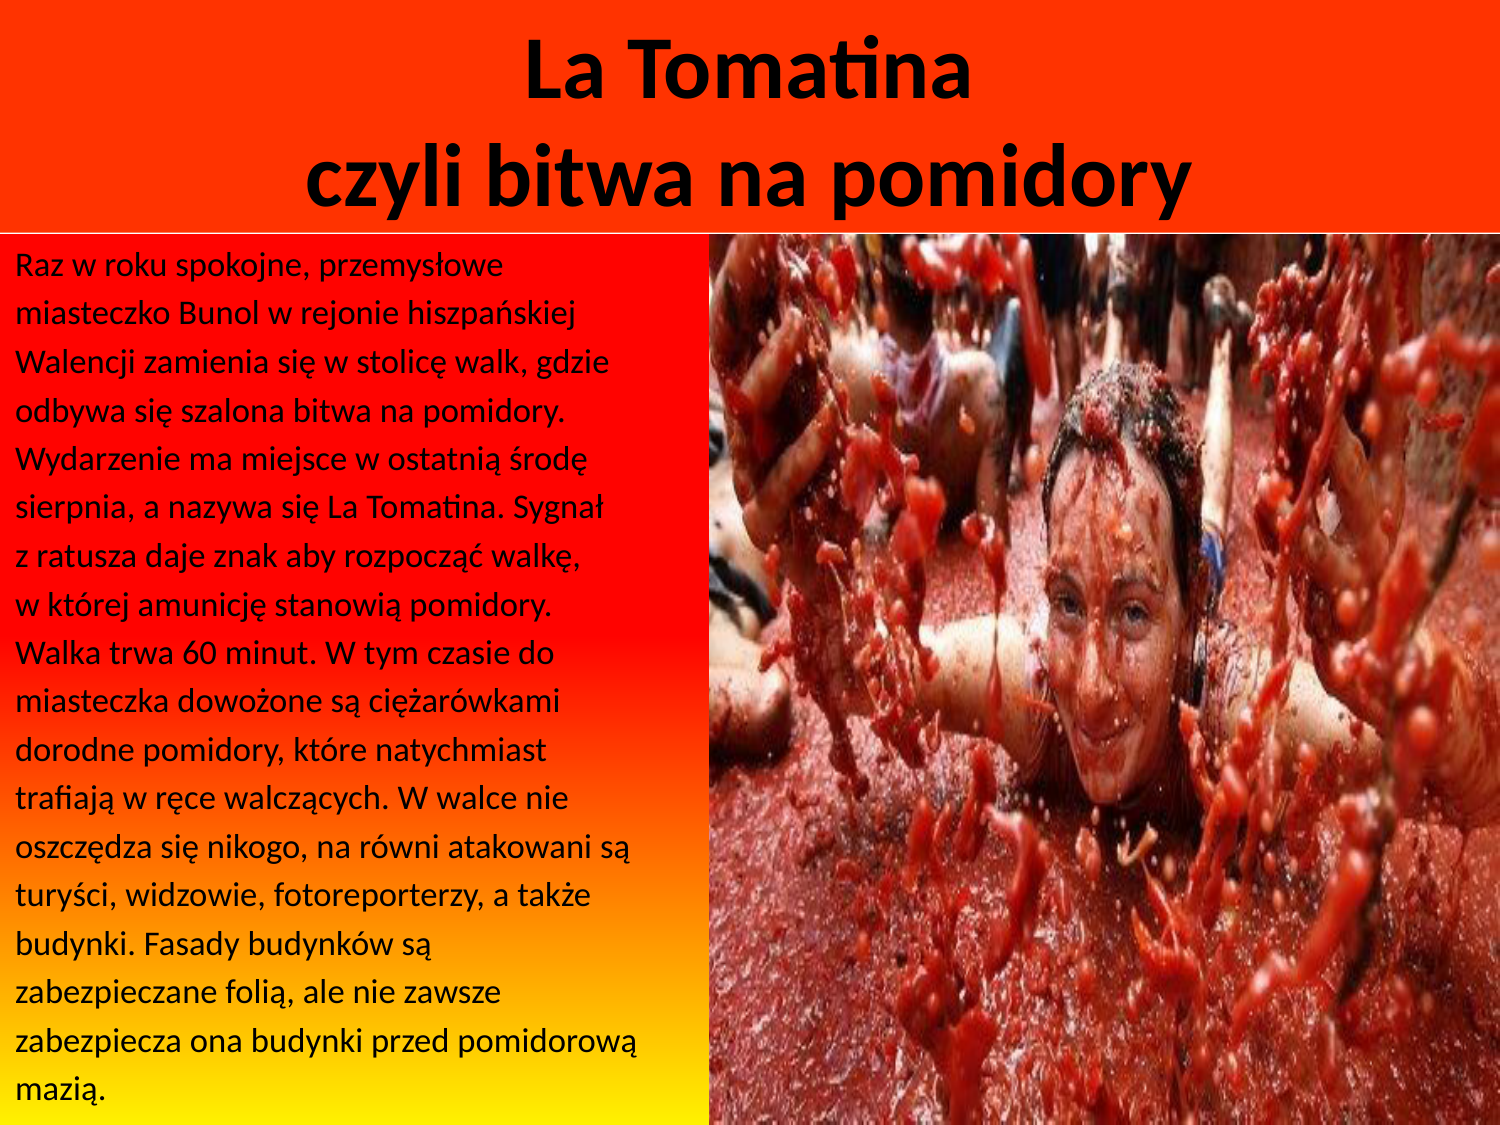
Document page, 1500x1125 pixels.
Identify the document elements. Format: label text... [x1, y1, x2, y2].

title La Tomatina czyli bitwa na pomidory [0, 0, 1500, 233]
list Raz w roku spokojne, przemysłowe miasteczko Bunol w rejonie hiszpańskiej Walencji zamienia się w stolicę walk, gdzie odbywa się szalona bitwa na pomidory. Wydarzenie ma miejsce w ostatnią środę sierpnia, a nazywa się La Tomatina. Sygnał z ratusza daje znak aby rozpocząć walkę, w której amunicję stanowią pomidory. Walka trwa 60 minut. W tym czasie do miasteczka dowożone są ciężarówkami dorodne pomidory, które natychmiast trafiają w ręce walczących. W walce nie oszczędza się nikogo, na równi atakowani są turyści, widzowie, fotoreporterzy, a także budynki. Fasady budynków są zabezpieczane folią, ale nie zawsze zabezpiecza ona budynki przed pomidorową mazią. [0, 234, 706, 1125]
picture [708, 234, 1500, 1125]
